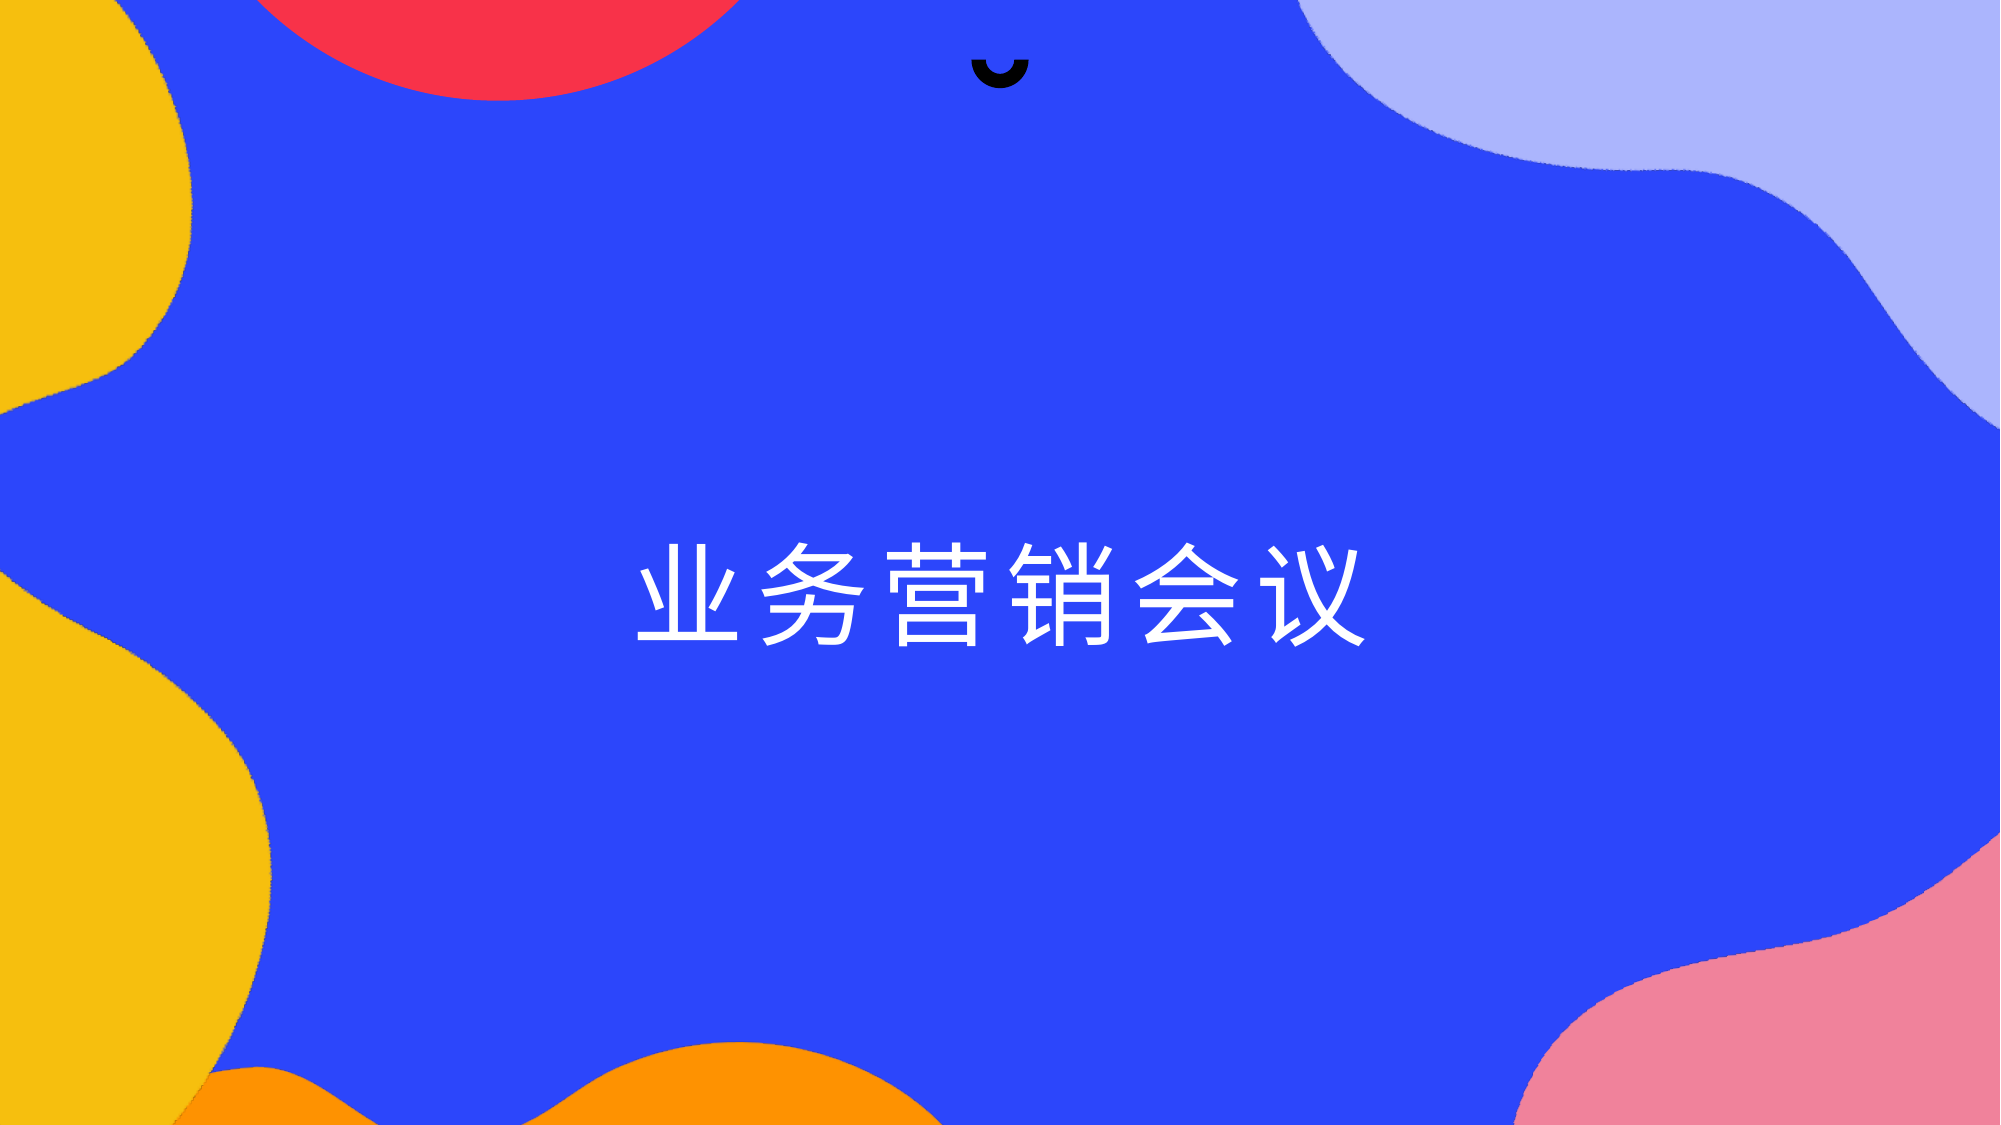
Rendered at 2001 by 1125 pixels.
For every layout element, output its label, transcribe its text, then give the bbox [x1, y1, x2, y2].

picture [0, 0, 1191, 1125]
title 业务营销会议 [378, 239, 1622, 974]
picture [1086, 0, 2001, 1125]
